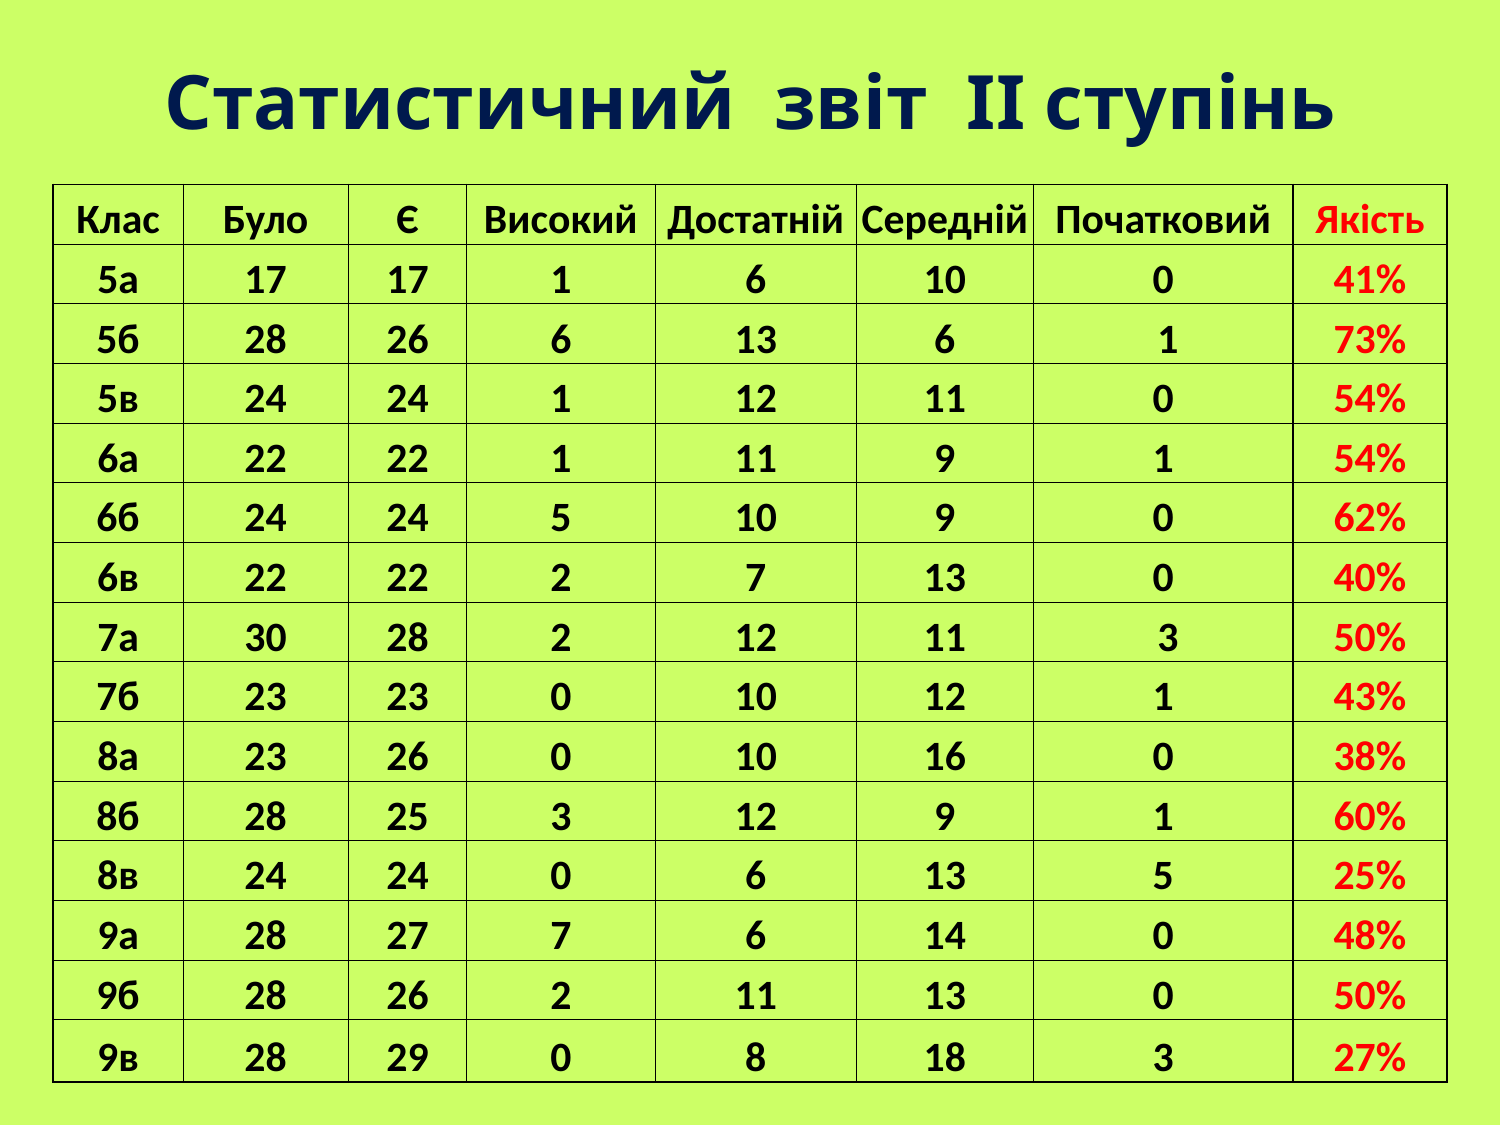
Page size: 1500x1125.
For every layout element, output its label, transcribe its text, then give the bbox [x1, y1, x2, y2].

table_cell 22 [349, 543, 466, 602]
table_cell 41% [1294, 245, 1446, 303]
table_cell 0 [1034, 961, 1292, 1019]
table_cell 1 [467, 245, 655, 303]
table_header Високий [467, 185, 655, 244]
table_cell 24 [184, 841, 348, 900]
table_cell 62% [1294, 483, 1446, 542]
table_cell 48% [1294, 901, 1446, 960]
table_cell 27% [1294, 1020, 1446, 1081]
table_cell 12 [656, 782, 856, 840]
table_cell 9 [857, 424, 1033, 482]
table_cell 0 [467, 1020, 655, 1081]
table_cell 40% [1294, 543, 1446, 602]
table_cell 28 [184, 961, 348, 1019]
table_header Достатній [656, 185, 856, 244]
table_cell 6а [54, 424, 183, 482]
table_cell 24 [349, 841, 466, 900]
table_cell 5б [54, 304, 183, 363]
table_header Було [184, 185, 348, 244]
table_cell 1 [1034, 662, 1292, 721]
table_cell 9в [54, 1020, 183, 1081]
table_cell 12 [656, 364, 856, 423]
table_cell 43% [1294, 662, 1446, 721]
table_cell 5 [467, 483, 655, 542]
table_cell 29 [349, 1020, 466, 1081]
table_cell 0 [1034, 483, 1292, 542]
table_cell 16 [857, 722, 1033, 781]
table_cell 28 [184, 1020, 348, 1081]
table_header Початковий [1034, 185, 1292, 244]
table_cell 25% [1294, 841, 1446, 900]
table_cell 5а [54, 245, 183, 303]
table_cell 12 [857, 662, 1033, 721]
table_cell 24 [184, 364, 348, 423]
table_cell 24 [349, 483, 466, 542]
table_cell 3 [467, 782, 655, 840]
table_cell 6 [857, 304, 1033, 363]
table_cell 2 [467, 603, 655, 661]
table_cell 6 [656, 245, 856, 303]
table_cell 50% [1294, 961, 1446, 1019]
table_cell 24 [349, 364, 466, 423]
table_cell 26 [349, 961, 466, 1019]
table_cell 22 [184, 424, 348, 482]
table_cell 1 [1034, 782, 1292, 840]
table_cell 54% [1294, 364, 1446, 423]
table_cell 50% [1294, 603, 1446, 661]
table_cell 38% [1294, 722, 1446, 781]
table_cell 28 [184, 782, 348, 840]
table_cell 7а [54, 603, 183, 661]
table_cell 1 [1034, 424, 1292, 482]
table_cell 3 [1034, 1020, 1292, 1081]
table_cell 13 [857, 961, 1033, 1019]
table_cell 60% [1294, 782, 1446, 840]
table_cell 0 [467, 722, 655, 781]
table_cell 23 [184, 662, 348, 721]
table_cell 8в [54, 841, 183, 900]
table_cell 0 [467, 662, 655, 721]
table_cell 7б [54, 662, 183, 721]
table_cell 11 [656, 424, 856, 482]
table_cell 14 [857, 901, 1033, 960]
table_cell 27 [349, 901, 466, 960]
table_cell 0 [467, 841, 655, 900]
table_cell 11 [857, 364, 1033, 423]
table_cell 22 [184, 543, 348, 602]
table_cell 0 [1034, 722, 1292, 781]
table_cell 6в [54, 543, 183, 602]
table_cell 3 [1034, 603, 1292, 661]
table_cell 5в [54, 364, 183, 423]
table_cell 11 [857, 603, 1033, 661]
table_cell 17 [184, 245, 348, 303]
table_cell 1 [1034, 304, 1292, 363]
table_cell 12 [656, 603, 856, 661]
table_cell 28 [349, 603, 466, 661]
table_cell 0 [1034, 245, 1292, 303]
table_cell 6 [656, 841, 856, 900]
table_cell 13 [656, 304, 856, 363]
table_cell 28 [184, 901, 348, 960]
table_cell 2 [467, 543, 655, 602]
table_header Якість [1294, 185, 1446, 244]
table_cell 26 [349, 304, 466, 363]
table_cell 13 [857, 543, 1033, 602]
table_cell 1 [467, 364, 655, 423]
table_cell 7 [467, 901, 655, 960]
table_cell 9 [857, 782, 1033, 840]
table_cell 2 [467, 961, 655, 1019]
title Статистичний звіт ІІ ступінь [0, 37, 1500, 163]
table_cell 8б [54, 782, 183, 840]
table_header Є [349, 185, 466, 244]
table_cell 10 [656, 483, 856, 542]
table_cell 0 [1034, 901, 1292, 960]
table_cell 28 [184, 304, 348, 363]
table_cell 17 [349, 245, 466, 303]
table_cell 23 [349, 662, 466, 721]
table_cell 6б [54, 483, 183, 542]
table_cell 0 [1034, 543, 1292, 602]
table_cell 10 [656, 722, 856, 781]
table_cell 9 [857, 483, 1033, 542]
table_cell 8а [54, 722, 183, 781]
table_cell 9б [54, 961, 183, 1019]
table_header Клас [54, 185, 183, 244]
table_cell 9а [54, 901, 183, 960]
table_cell 6 [467, 304, 655, 363]
table_cell 18 [857, 1020, 1033, 1081]
table_cell 10 [857, 245, 1033, 303]
table_cell 24 [184, 483, 348, 542]
table_cell 1 [467, 424, 655, 482]
table_cell 73% [1294, 304, 1446, 363]
table_cell 10 [656, 662, 856, 721]
table_cell 30 [184, 603, 348, 661]
table_cell 5 [1034, 841, 1292, 900]
table_cell 23 [184, 722, 348, 781]
table_cell 25 [349, 782, 466, 840]
table_cell 6 [747, 921, 765, 949]
table_header Середній [857, 185, 1033, 244]
table_cell 7 [656, 543, 856, 602]
table_cell 22 [349, 424, 466, 482]
table_cell 26 [349, 722, 466, 781]
table_cell 8 [656, 1020, 856, 1081]
table_cell 11 [656, 961, 856, 1019]
table_cell 13 [857, 841, 1033, 900]
table_cell 0 [1034, 364, 1292, 423]
table_cell 54% [1294, 424, 1446, 482]
